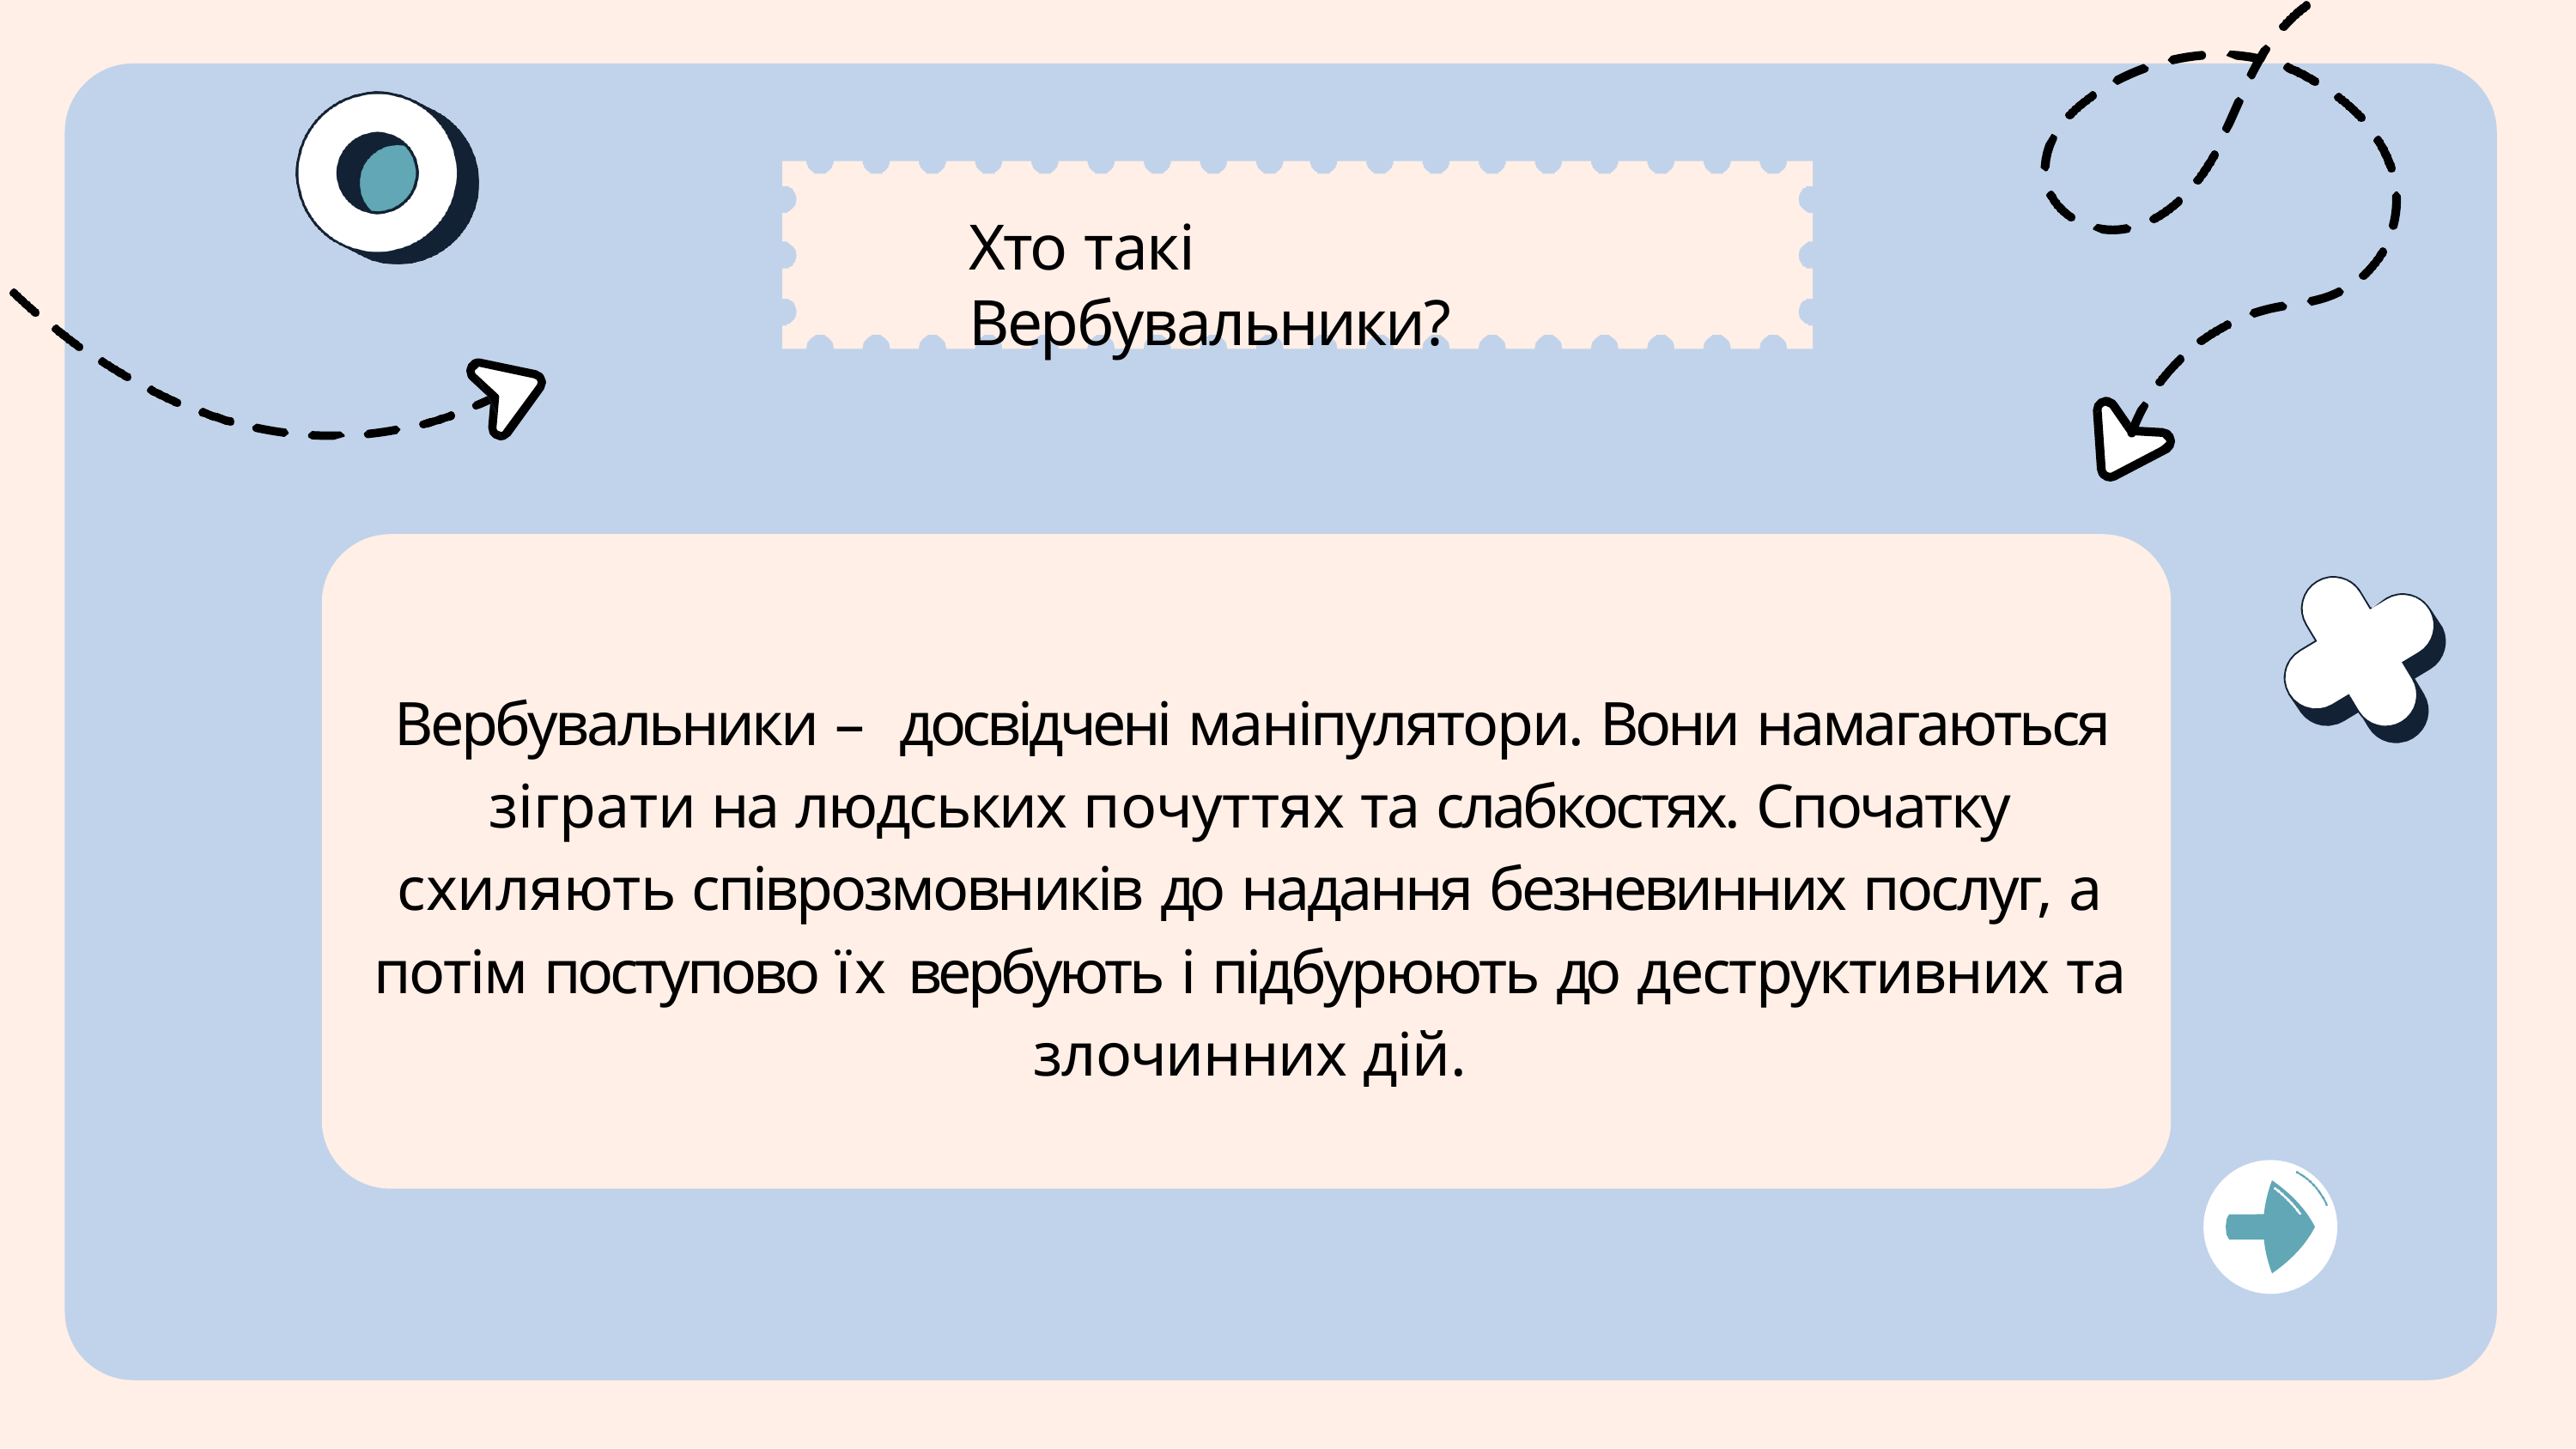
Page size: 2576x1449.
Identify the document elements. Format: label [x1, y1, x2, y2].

picture [2373, 136, 2396, 173]
picture [2334, 92, 2366, 123]
picture [418, 410, 455, 428]
picture [2149, 197, 2184, 224]
picture [2154, 354, 2184, 386]
picture [2064, 90, 2097, 119]
text_box [2167, 51, 2207, 60]
picture [2196, 319, 2232, 345]
picture [9, 288, 40, 317]
picture [2193, 149, 2219, 185]
text_box [52, 63, 2498, 1381]
picture [2278, 1, 2311, 31]
picture [2358, 247, 2387, 280]
picture [2046, 190, 2075, 222]
text_box [2226, 45, 2270, 60]
picture [2283, 63, 2319, 86]
text_box [0, 0, 2576, 1449]
